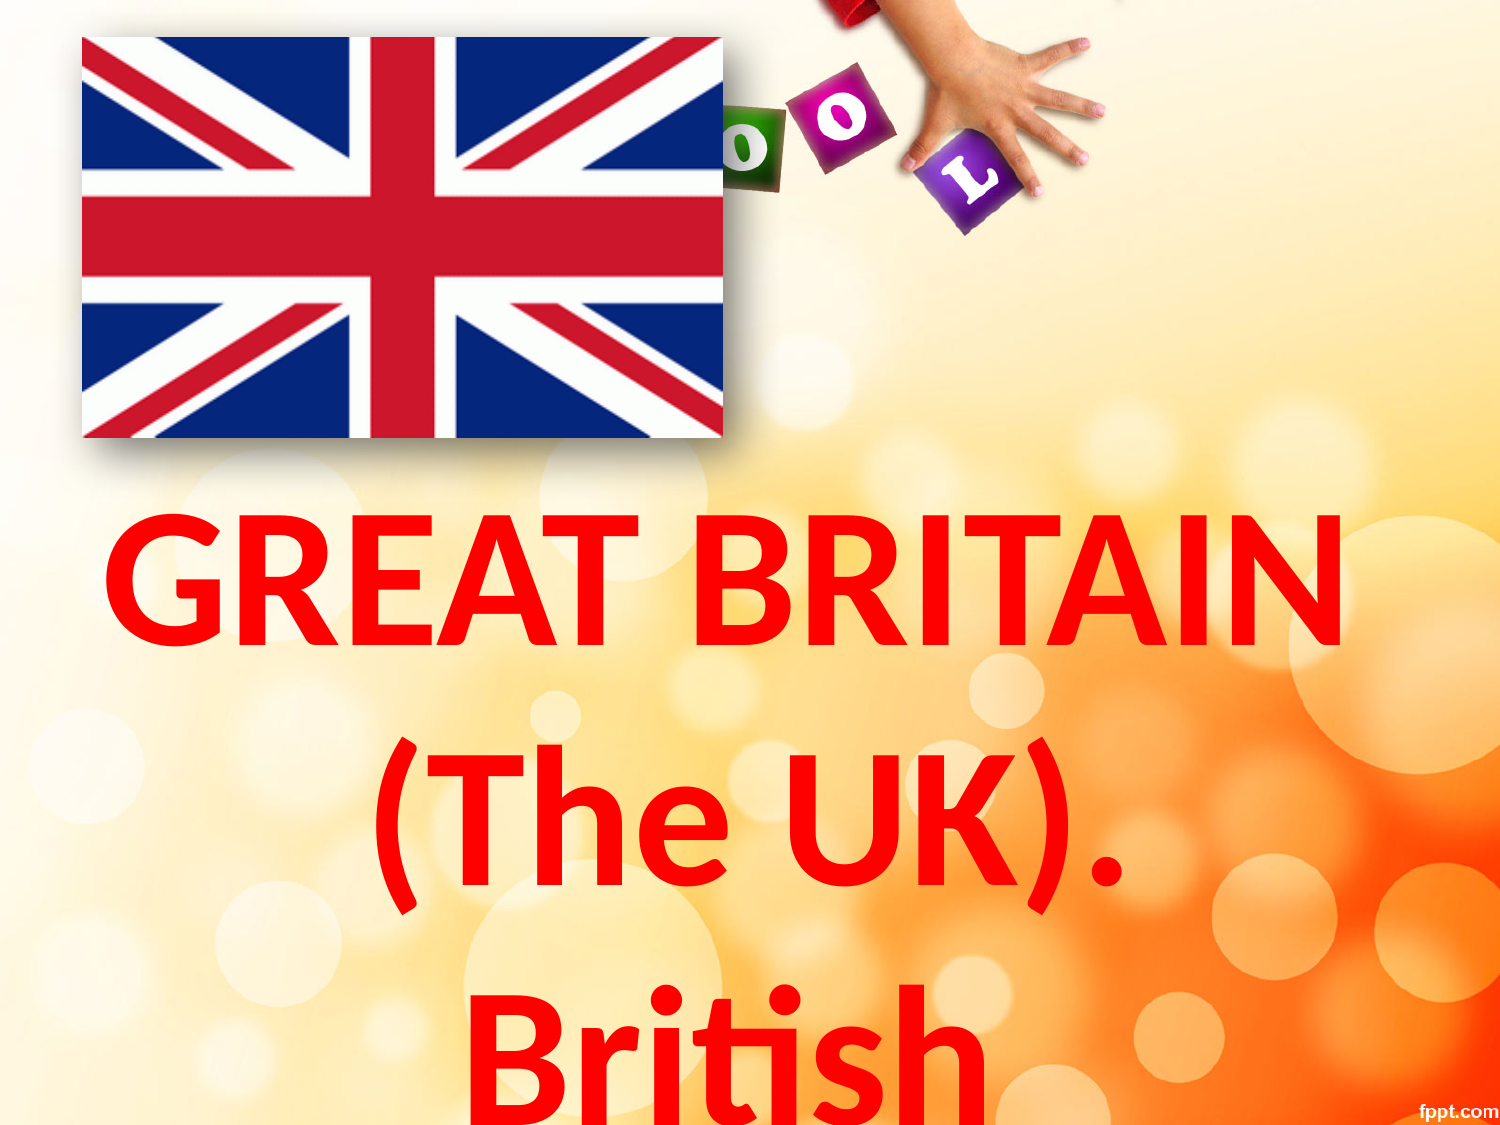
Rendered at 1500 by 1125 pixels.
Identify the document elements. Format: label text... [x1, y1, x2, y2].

text_box GREAT BRITAIN (The UK). British [79, 437, 1421, 1125]
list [81, 37, 723, 438]
picture [0, 0, 1500, 1125]
